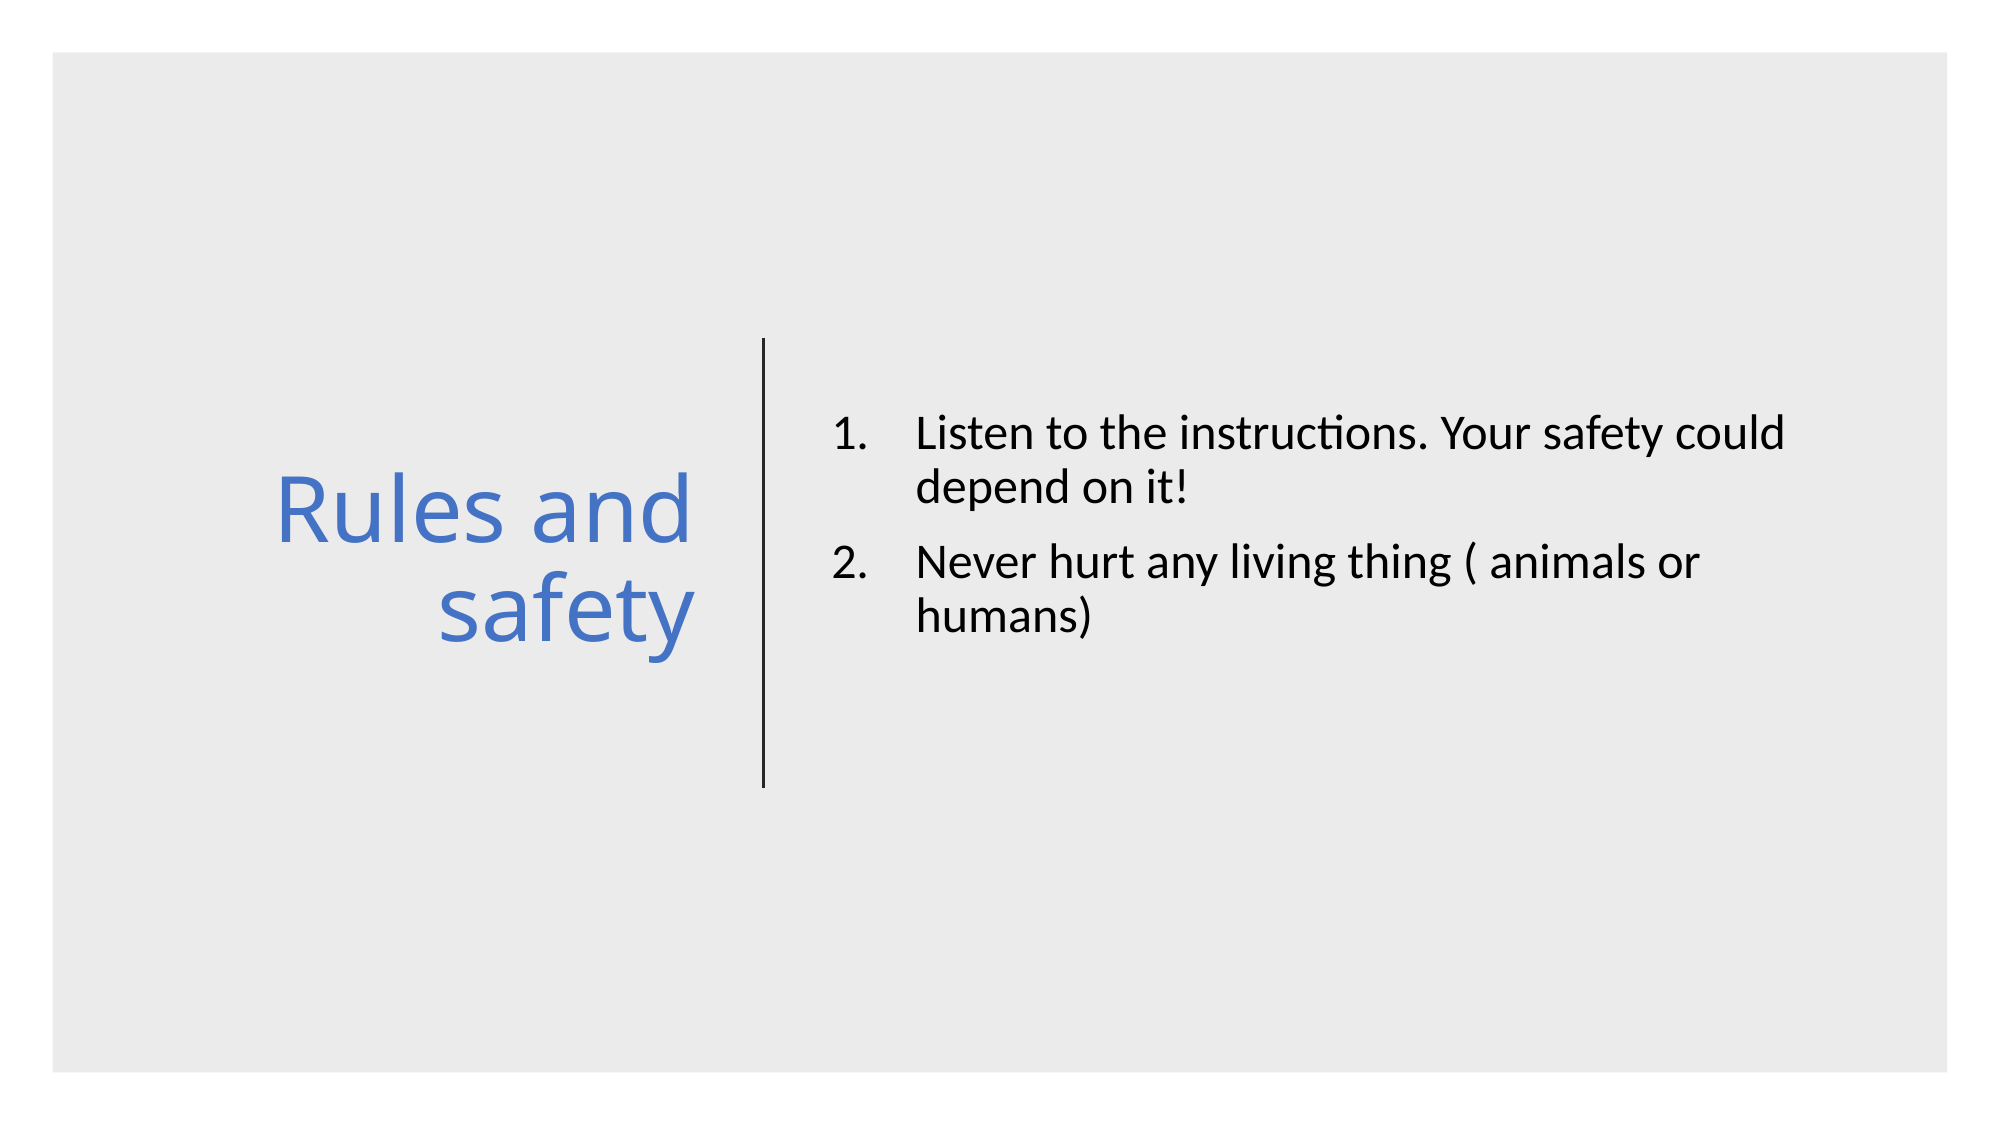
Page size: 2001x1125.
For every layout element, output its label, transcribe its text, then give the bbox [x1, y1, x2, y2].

list Listen to the instructions. Your safety could depend on it! Never hurt any living thing ( animals or humans) [816, 158, 1863, 967]
text_box [52, 51, 1948, 1073]
title Rules and safety [137, 158, 711, 967]
